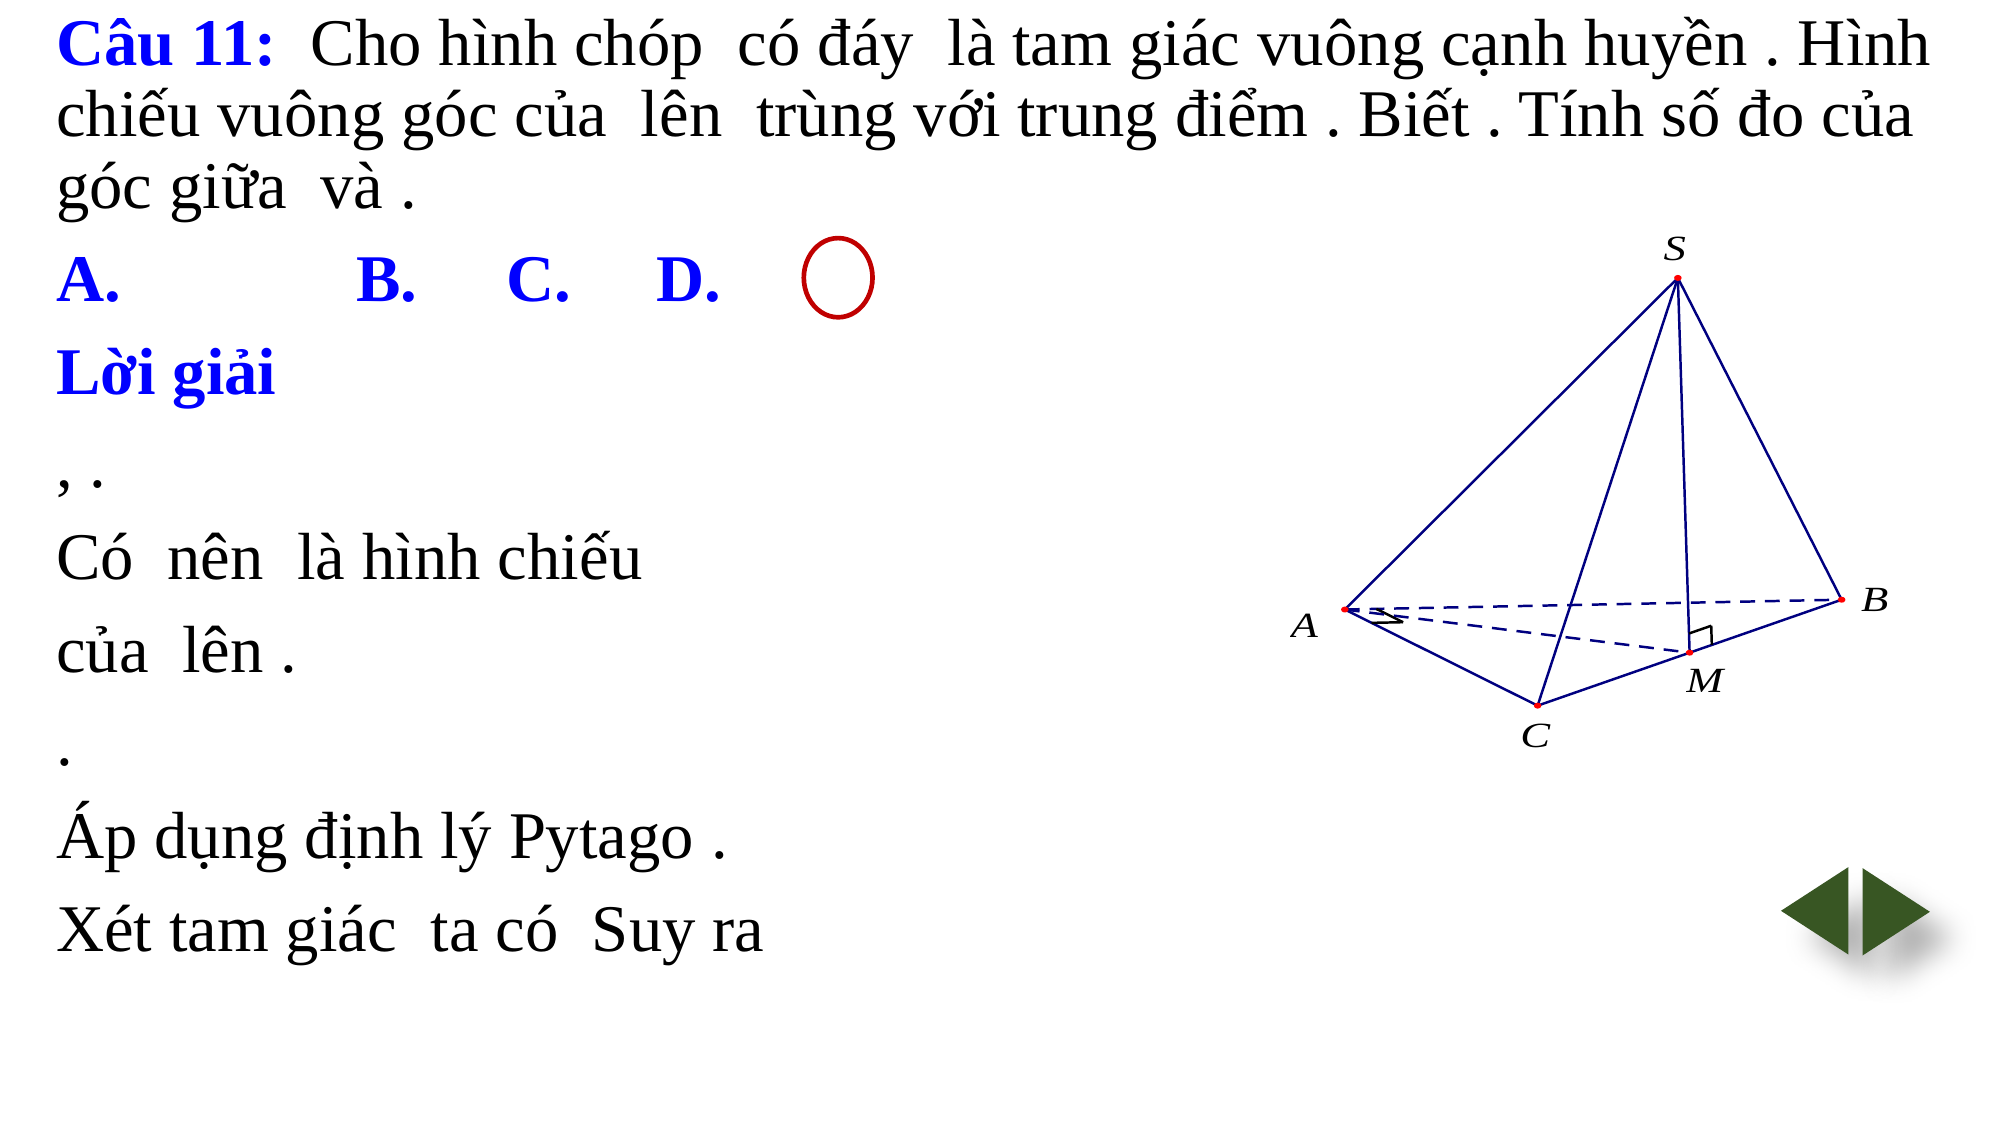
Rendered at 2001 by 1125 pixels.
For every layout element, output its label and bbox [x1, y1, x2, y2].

picture [1265, 209, 1921, 775]
text_box [1779, 865, 1850, 957]
text_box [1861, 866, 1932, 958]
text_box [802, 237, 874, 319]
